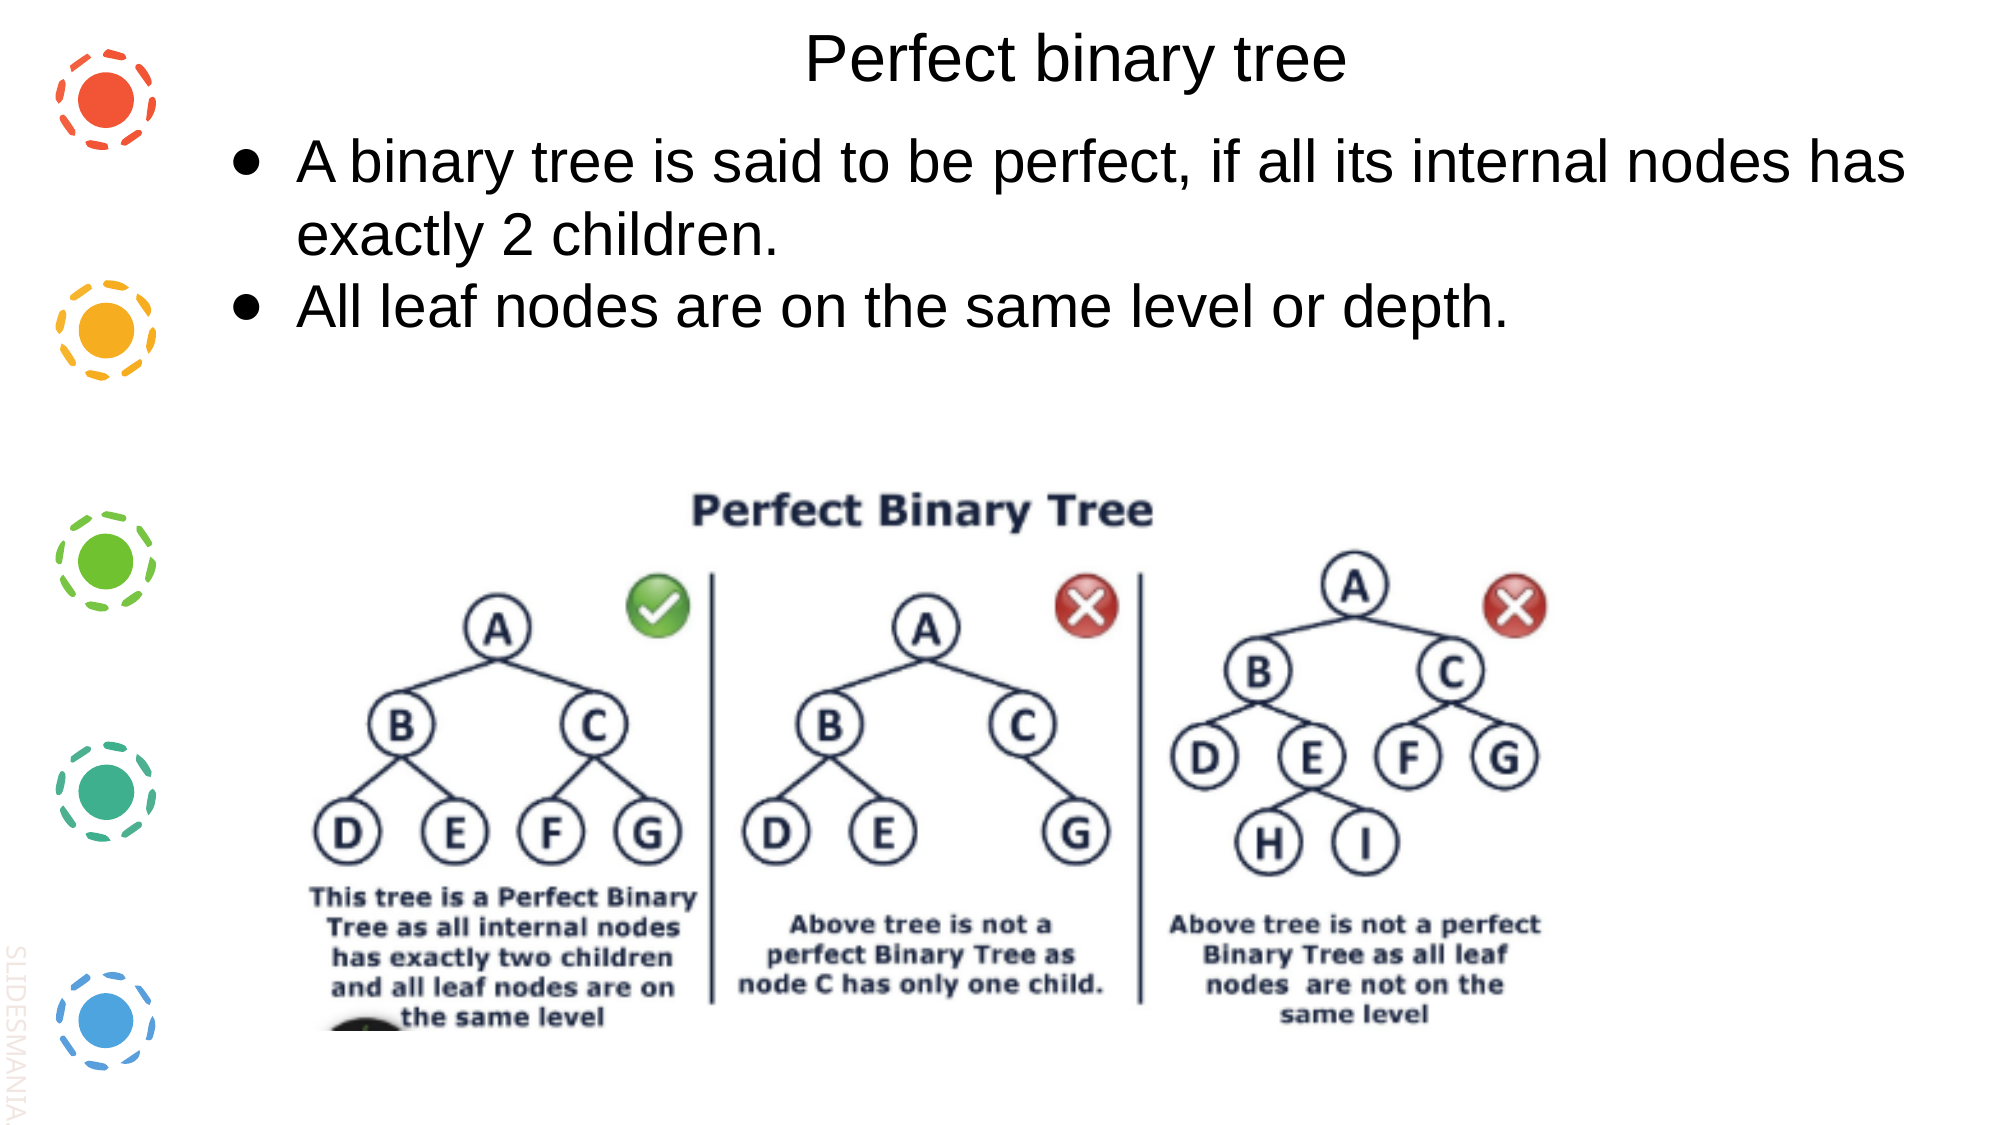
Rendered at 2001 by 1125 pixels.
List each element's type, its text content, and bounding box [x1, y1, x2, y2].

picture [296, 470, 1585, 1031]
text_box Perfect binary tree [274, 0, 1880, 107]
text_box A binary tree is said to be perfect, if all its internal nodes has exactly 2 children. All leaf nodes are on the same level or depth. [205, 107, 1949, 369]
